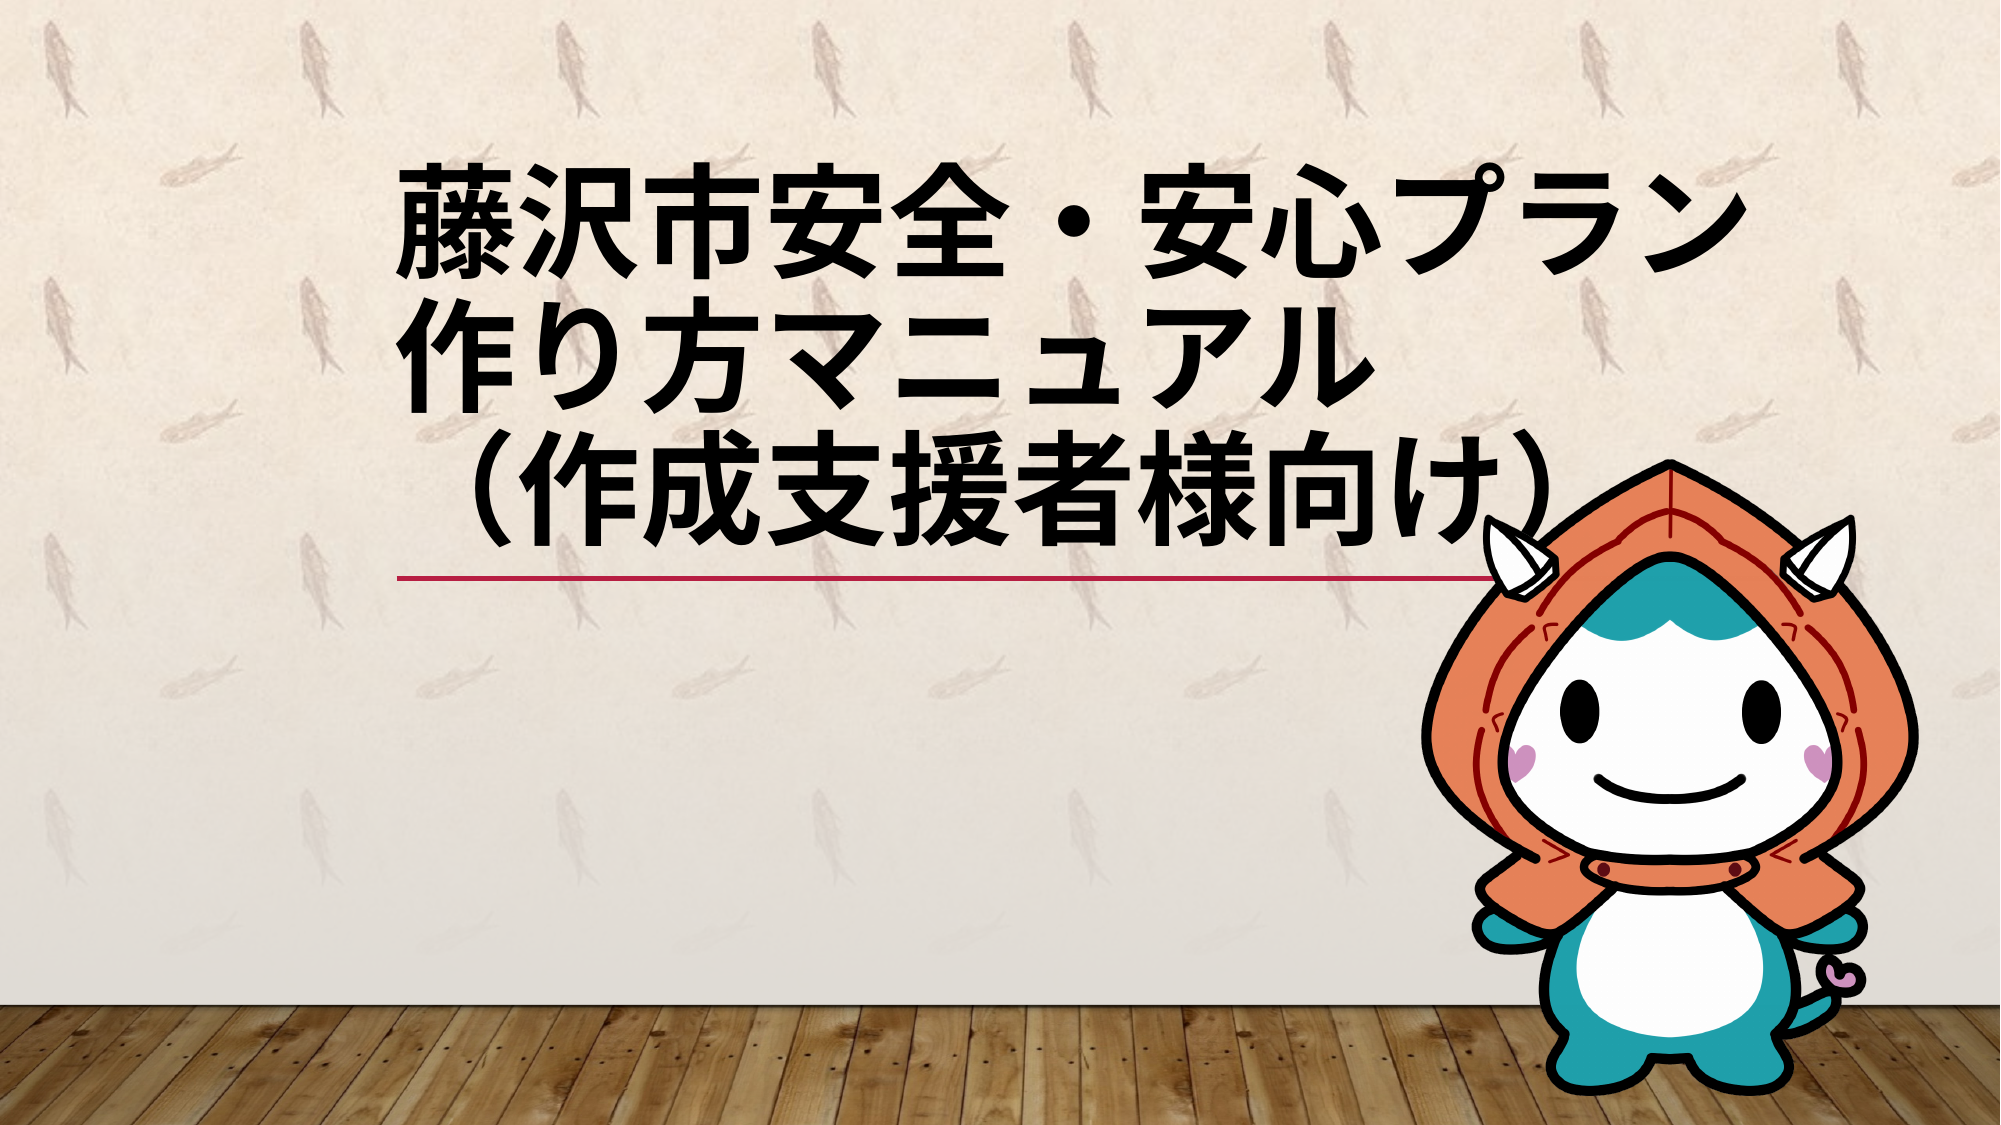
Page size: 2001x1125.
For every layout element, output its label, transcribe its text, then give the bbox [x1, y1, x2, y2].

picture [0, 395, 2000, 1125]
title 藤沢市安全・安心プラン 作り方マニュアル （作成支援者様向け） [378, 145, 1796, 563]
